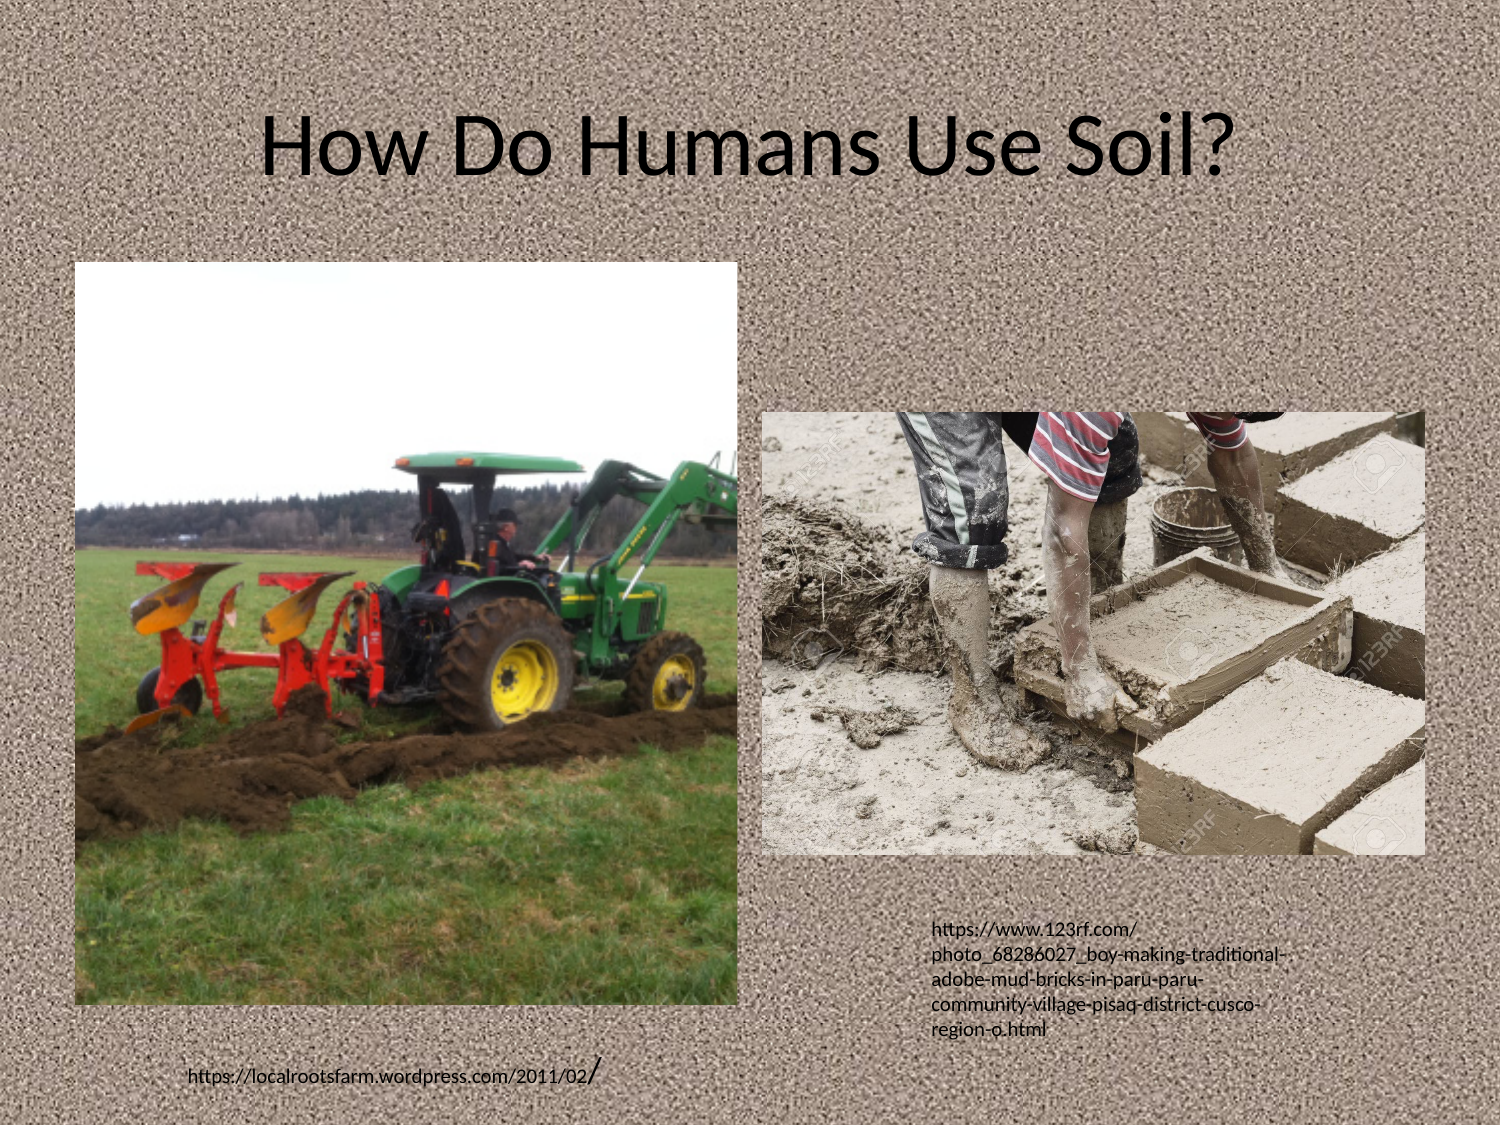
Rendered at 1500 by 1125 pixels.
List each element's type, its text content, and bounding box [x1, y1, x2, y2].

text_box https://localrootsfarm.wordpress.com/2011/02/ [172, 1038, 617, 1099]
title How Do Humans Use Soil? [75, 45, 1425, 233]
text_box https://www.123rf.com/photo_68286027_boy-making-traditional-adobe-mud-bricks-in-paru-paru-community-village-pisaq-district-cusco-region-o.html [916, 1014, 1314, 1048]
picture [0, 0, 1500, 1125]
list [74, 262, 738, 1006]
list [762, 262, 1426, 1006]
